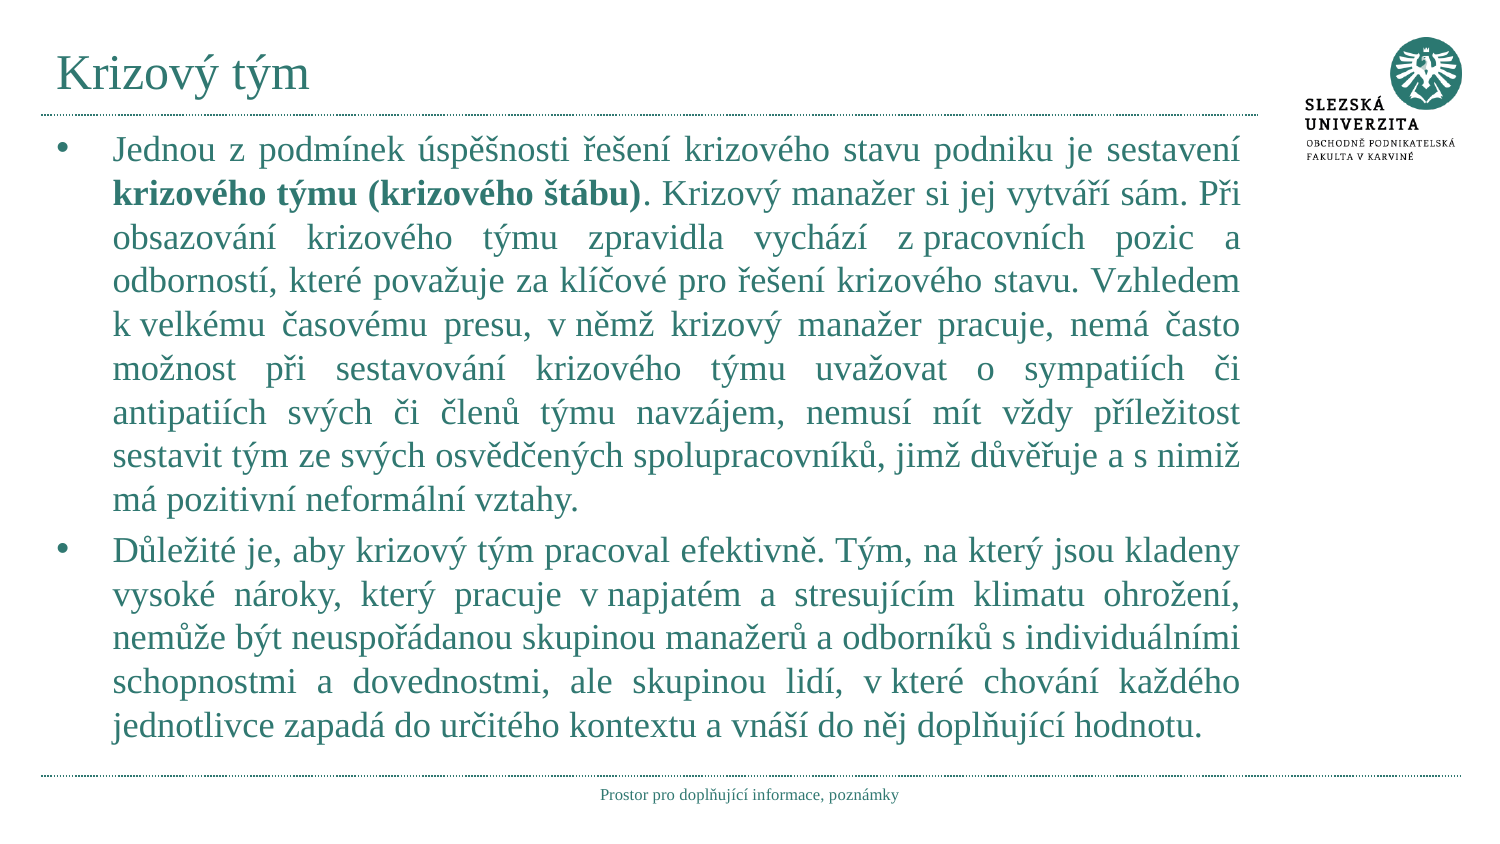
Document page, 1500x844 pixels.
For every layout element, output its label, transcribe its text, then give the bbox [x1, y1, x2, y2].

picture [1305, 37, 1462, 160]
title Krizový tým [41, 32, 1247, 116]
text_box Prostor pro doplňující informace, poznámky [442, 776, 1058, 811]
text_box Jednou z podmínek úspěšnosti řešení krizového stavu podniku je sestavení krizového týmu (krizového štábu). Krizový manažer si jej vytváří sám. Při obsazování krizového týmu zpravidla vychází z pracovních pozic a odborností, které považuje za klíčové pro řešení krizového stavu. Vzhledem k velkému časovému presu, v němž krizový manažer pracuje, nemá často možnost při sestavování krizového týmu uvažovat o sympatiích či antipatiích svých či členů týmu navzájem, nemusí mít vždy příležitost sestavit tým ze svých osvědčených spolupracovníků, jimž důvěřuje a s nimiž má pozitivní neformální vztahy. Důležité je, aby krizový tým pracoval efektivně. Tým, na který jsou kladeny vysoké nároky, který pracuje v napjatém a stresujícím klimatu ohrožení, nemůže být neuspořádanou skupinou manažerů a odborníků s individuálními schopnostmi a dovednostmi, ale skupinou lidí, v které chování každého jednotlivce zapadá do určitého kontextu a vnáší do něj doplňující hodnotu. [41, 117, 1258, 626]
